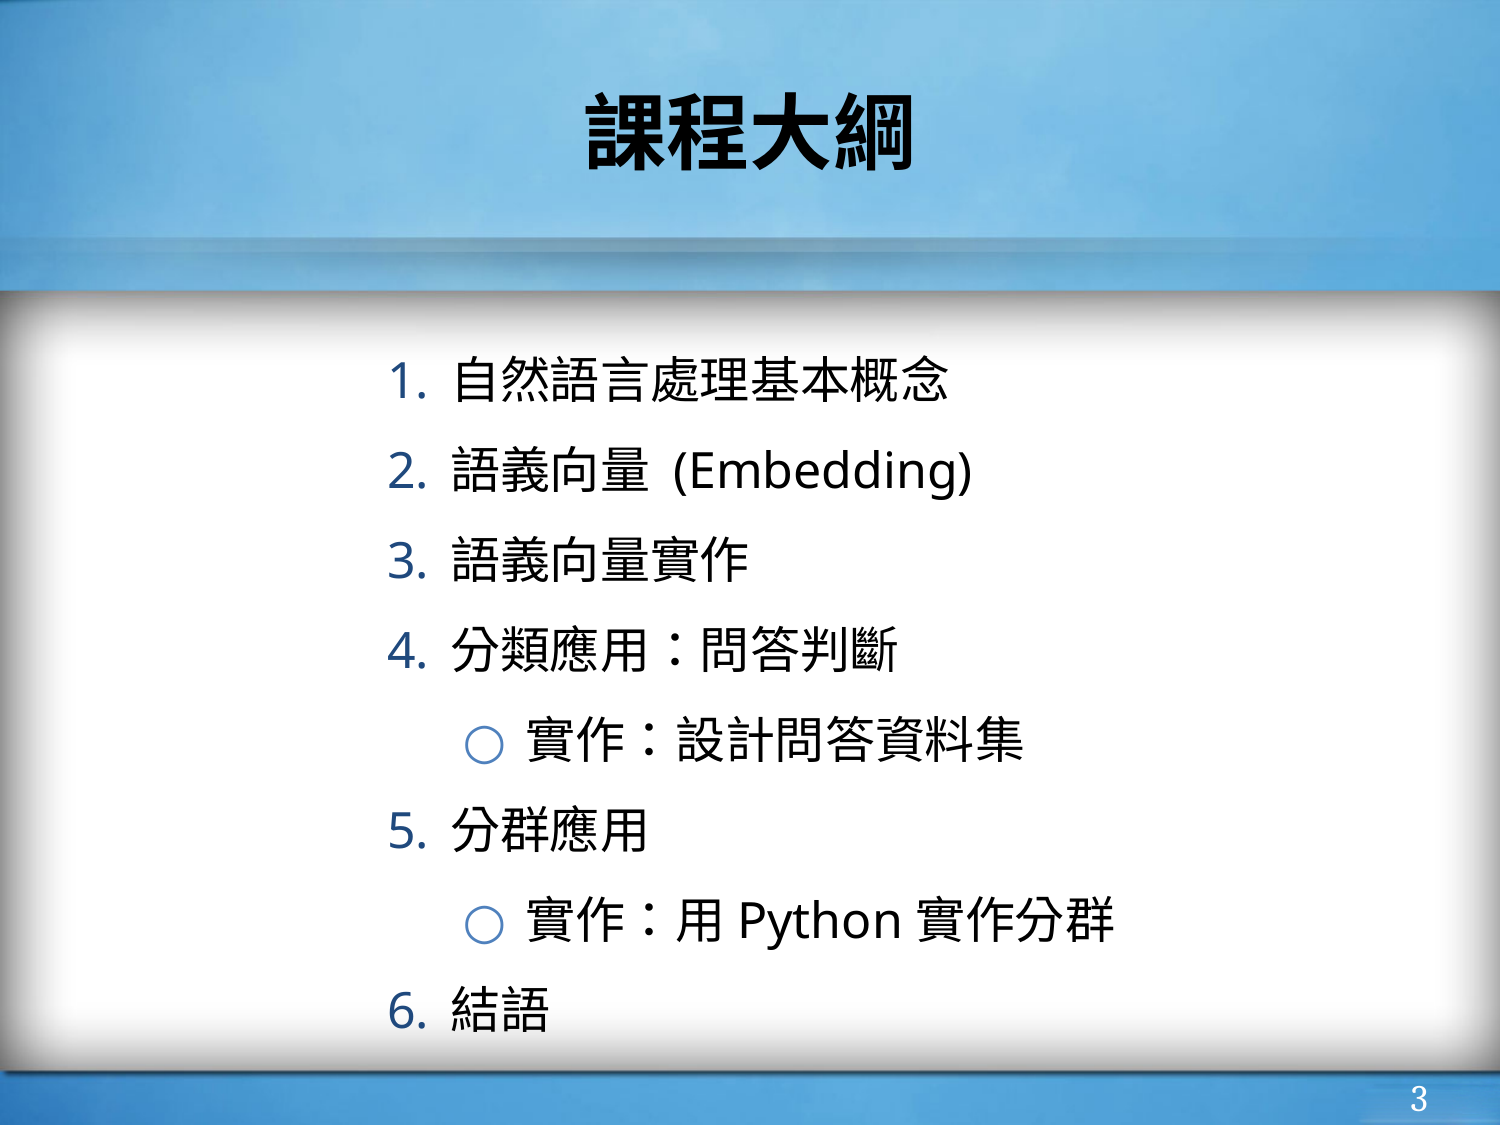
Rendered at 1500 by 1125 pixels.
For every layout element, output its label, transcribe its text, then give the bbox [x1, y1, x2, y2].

title 課程大綱 [78, 27, 1422, 232]
picture [0, 0, 1500, 1125]
slide_number ‹#› [1350, 1074, 1488, 1118]
list 自然語言處理基本概念 語義向量 (Embedding) 語義向量實作 分類應用：問答判斷 實作：設計問答資料集 分群應用 實作：用Python實作分群 結語 [360, 292, 1140, 1066]
